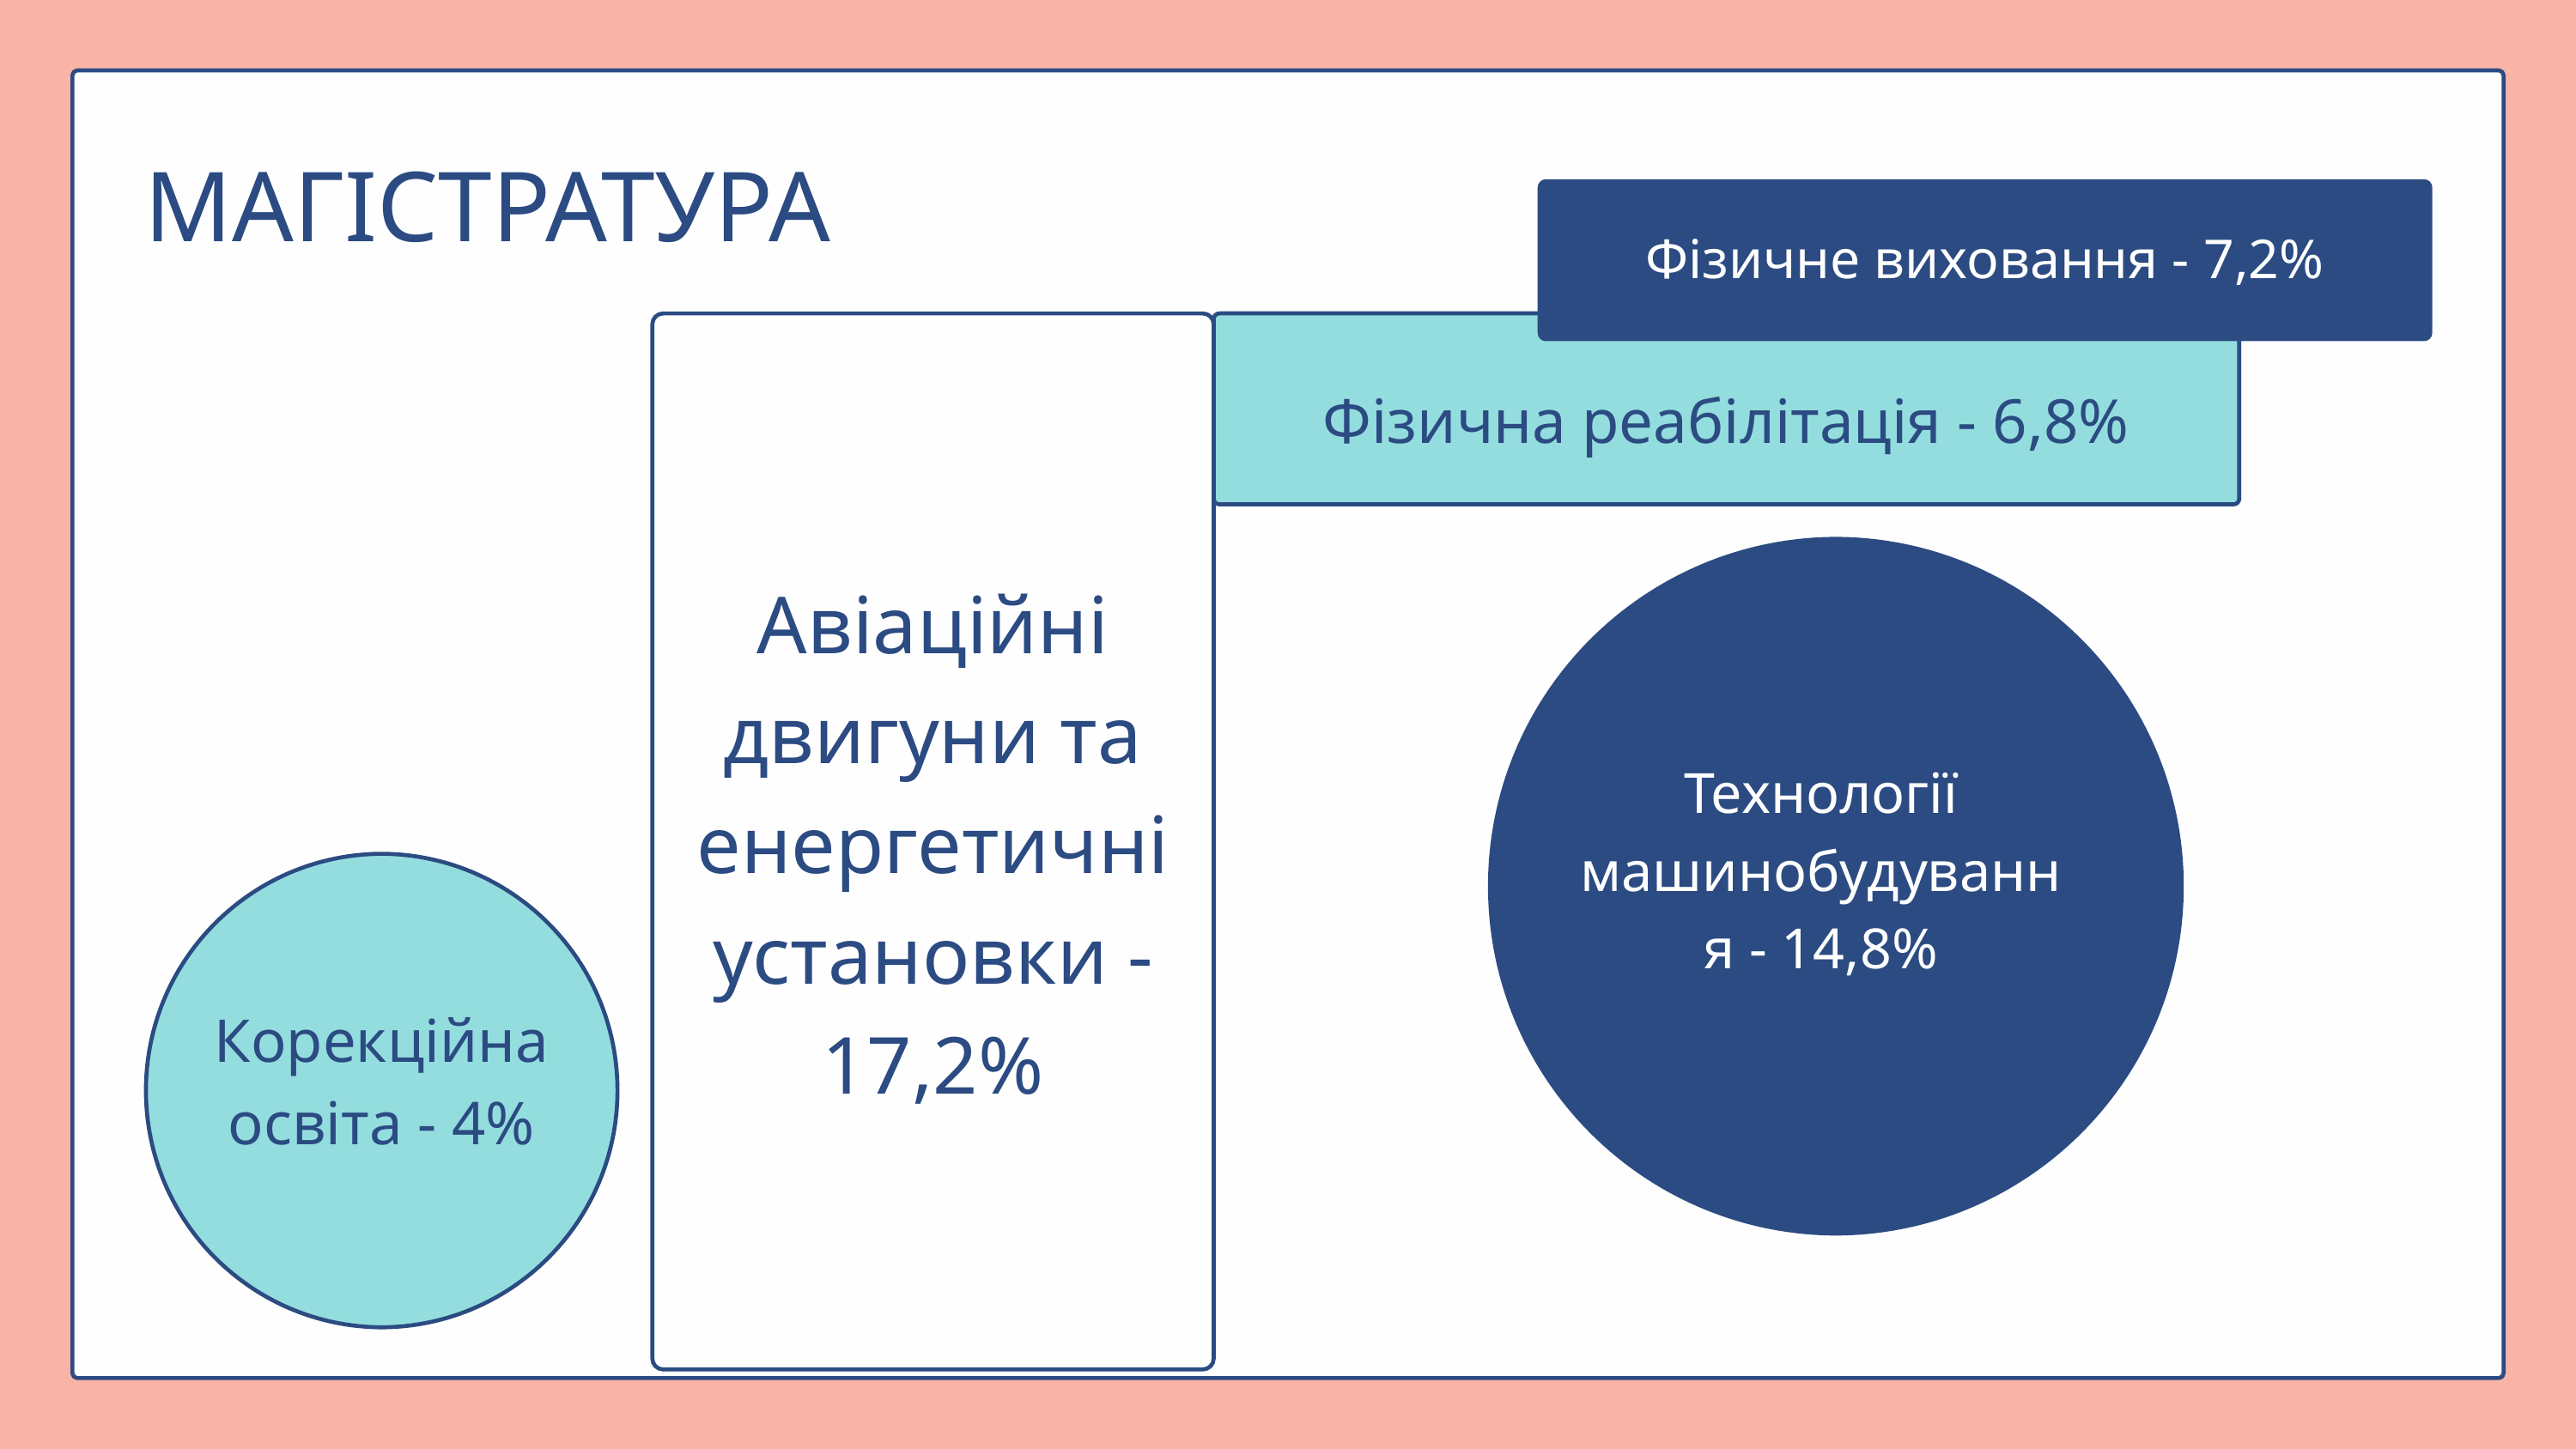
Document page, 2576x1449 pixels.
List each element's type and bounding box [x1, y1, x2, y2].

text_box [144, 853, 619, 1328]
text_box [1487, 537, 2184, 1236]
text_box [1213, 295, 2240, 530]
text_box [652, 299, 1214, 1370]
text_box [1537, 162, 2433, 342]
text_box [72, 70, 2504, 1379]
